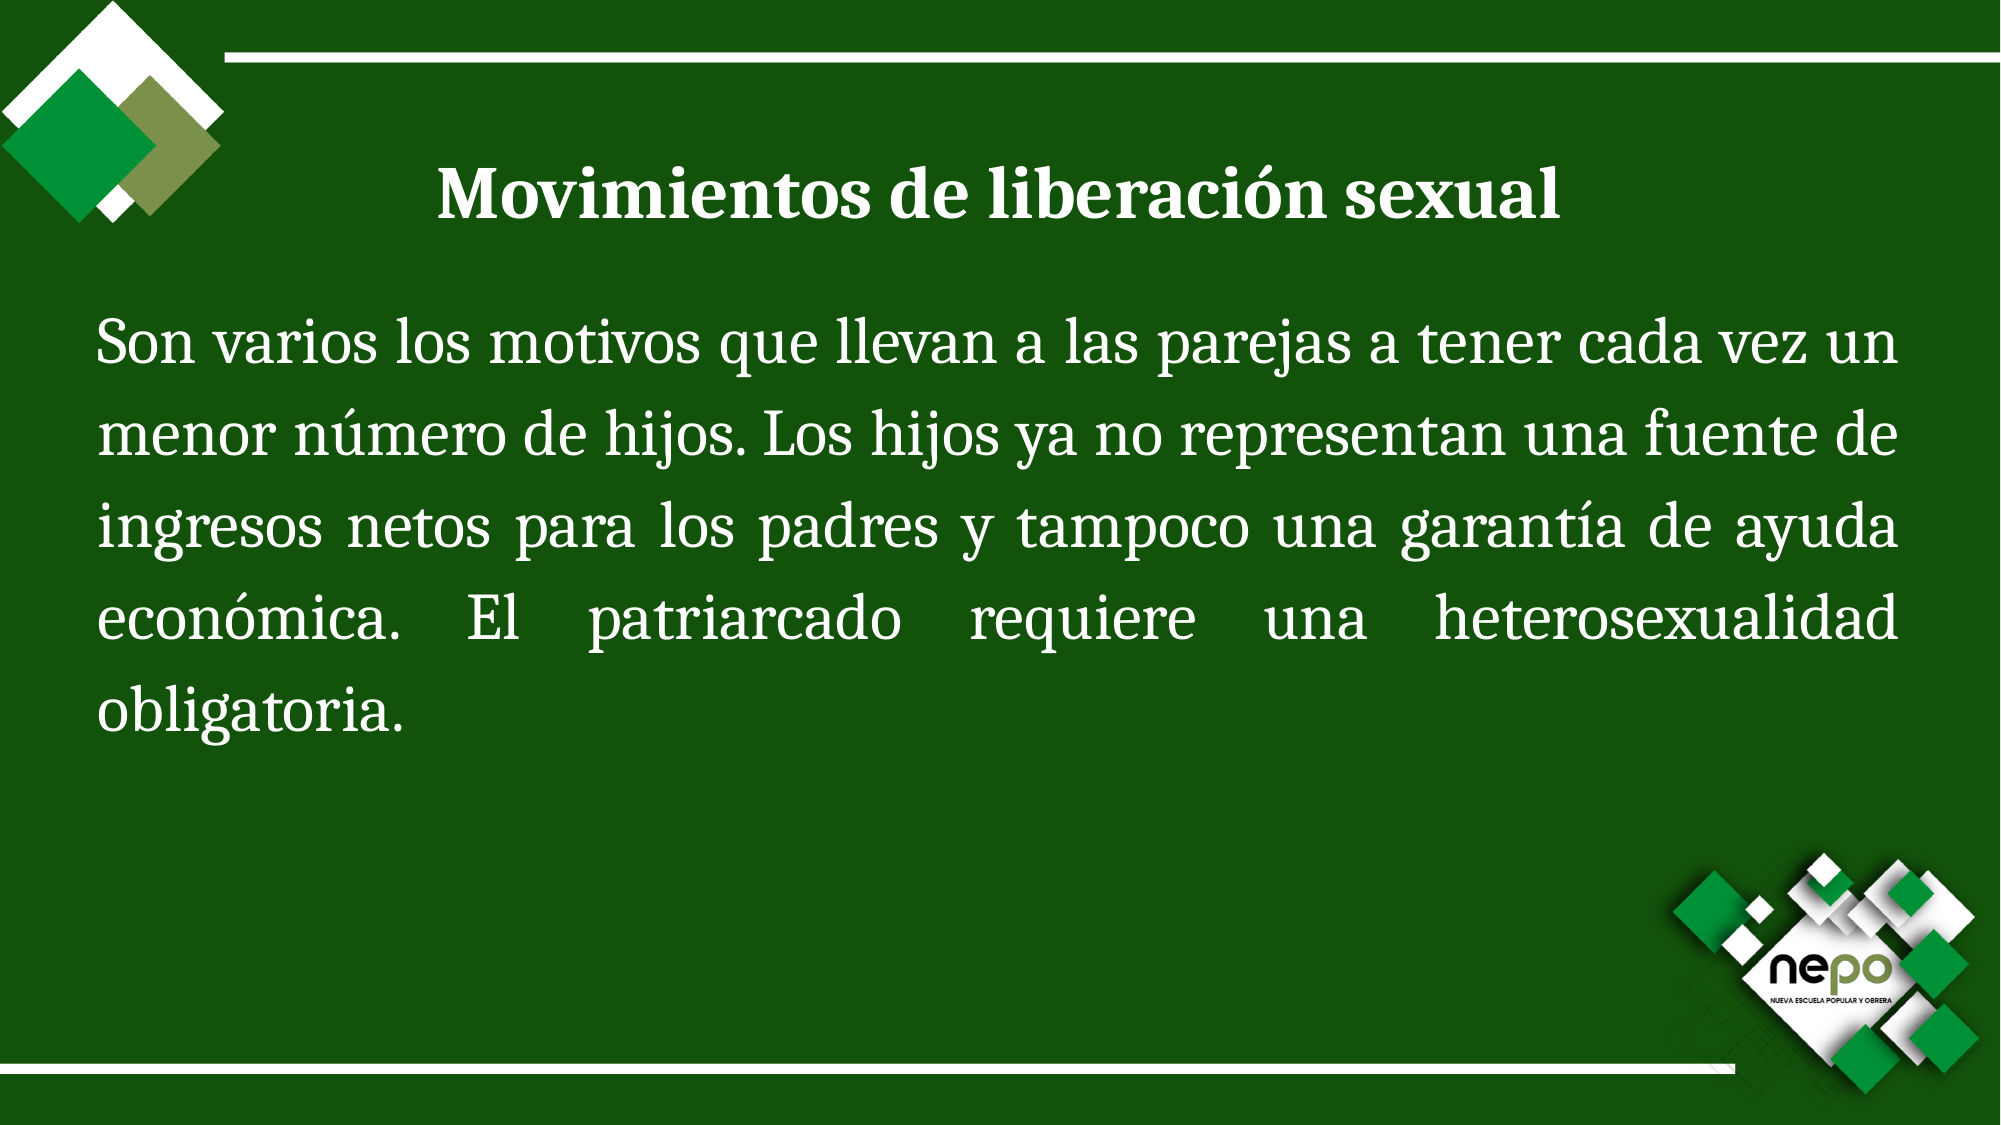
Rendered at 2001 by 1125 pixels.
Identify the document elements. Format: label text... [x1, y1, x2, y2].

text_box Movimientos de liberación sexual Son varios los motivos que llevan a las parejas a tener cada vez un menor número de hijos. Los hijos ya no representan una fuente de ingresos netos para los padres y tampoco una garantía de ayuda económica. El patriarcado requiere una heterosexualidad obligatoria. [82, 122, 1917, 804]
picture [0, 0, 2001, 1125]
